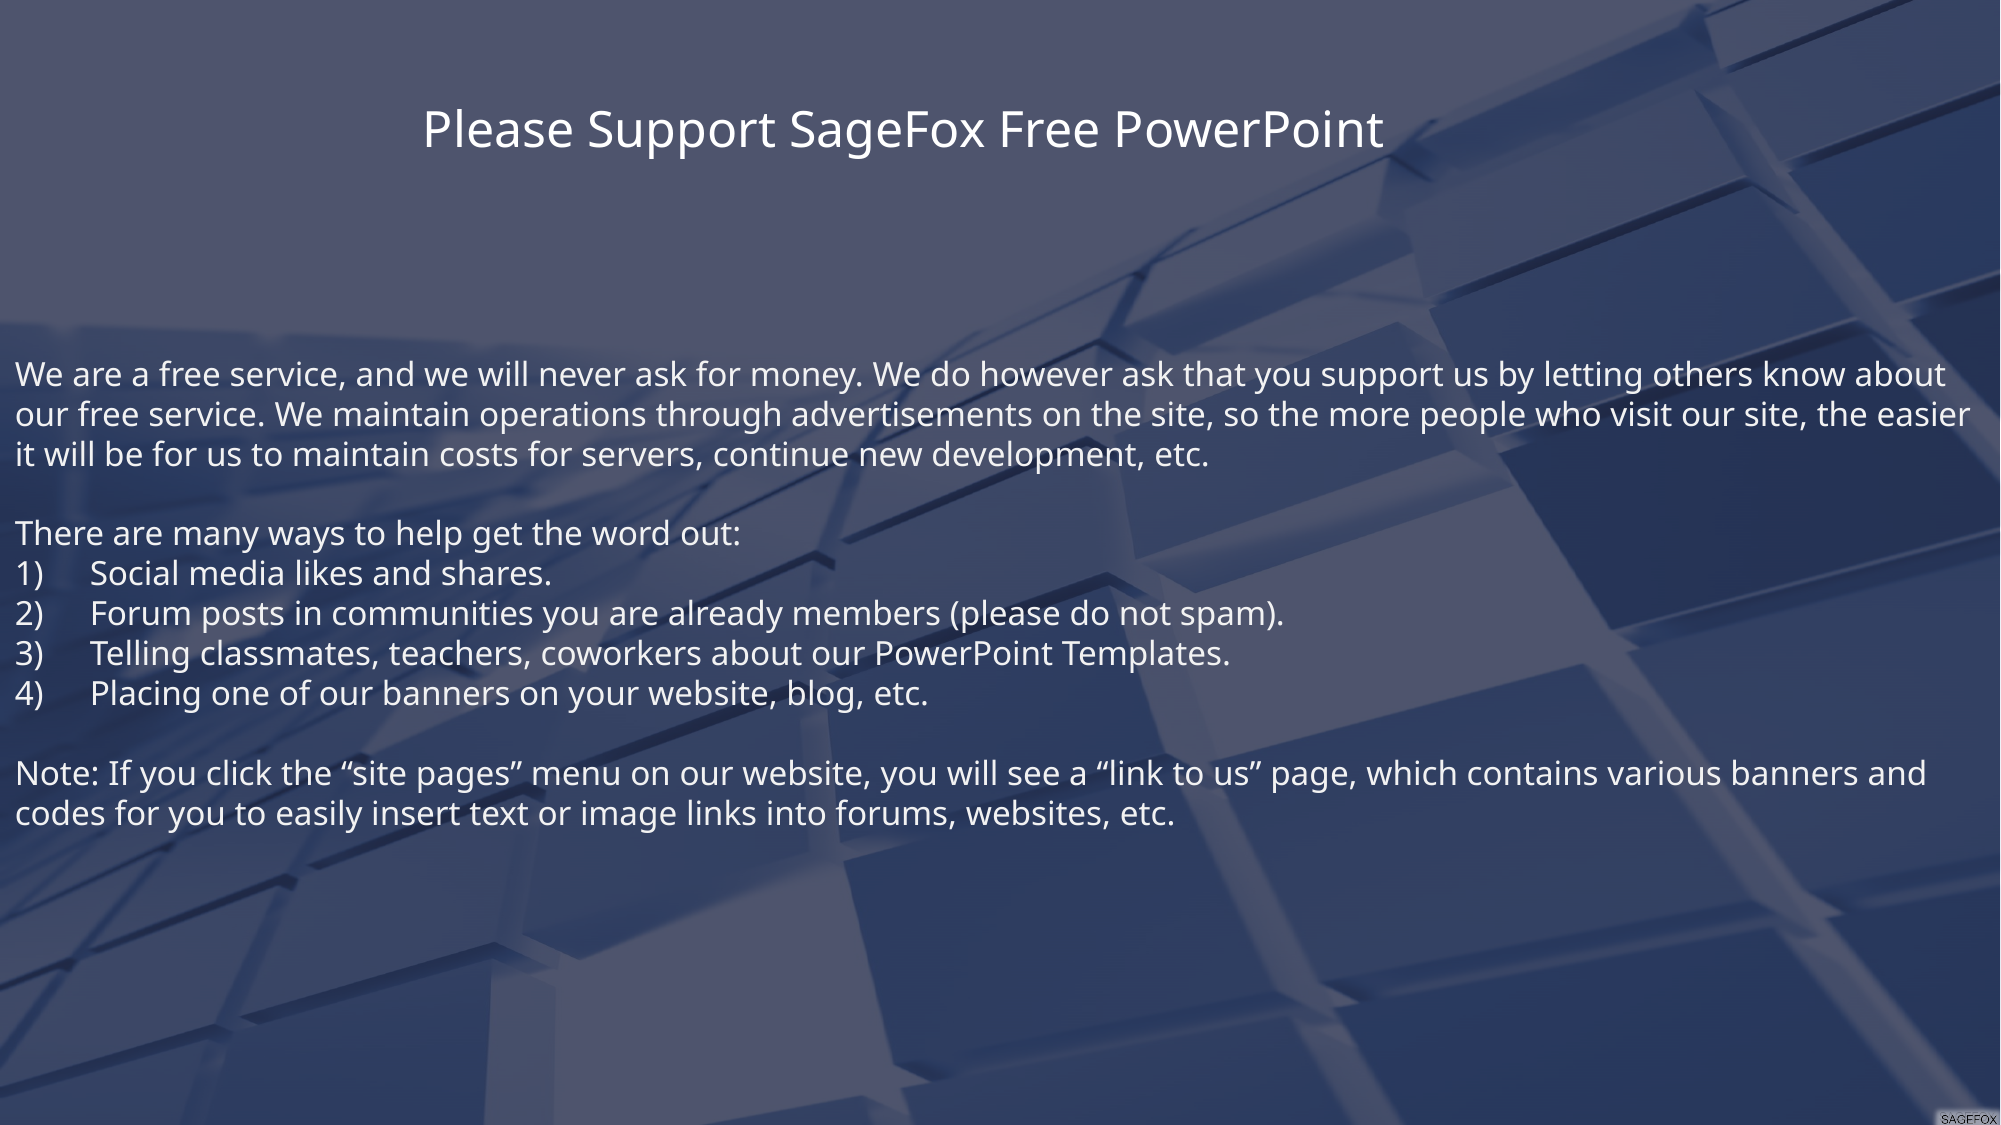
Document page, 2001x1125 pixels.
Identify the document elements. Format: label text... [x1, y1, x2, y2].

text_box We are a free service, and we will never ask for money. We do however ask that you support us by letting others know about our free service. We maintain operations through advertisements on the site, so the more people who visit our site, the easier it will be for us to maintain costs for servers, continue new development, etc. There are many ways to help get the word out: Social media likes and shares. Forum posts in communities you are already members (please do not spam). Telling classmates, teachers, coworkers about our PowerPoint Templates. Placing one of our banners on your website, blog, etc. Note: If you click the “site pages” menu on our website, you will see a “link to us” page, which contains various banners and codes for you to easily insert text or image links into forums, websites, etc. [0, 0, 2000, 1125]
picture [1938, 1114, 1999, 1125]
title Please Support SageFox Free PowerPoint [363, 72, 1444, 190]
